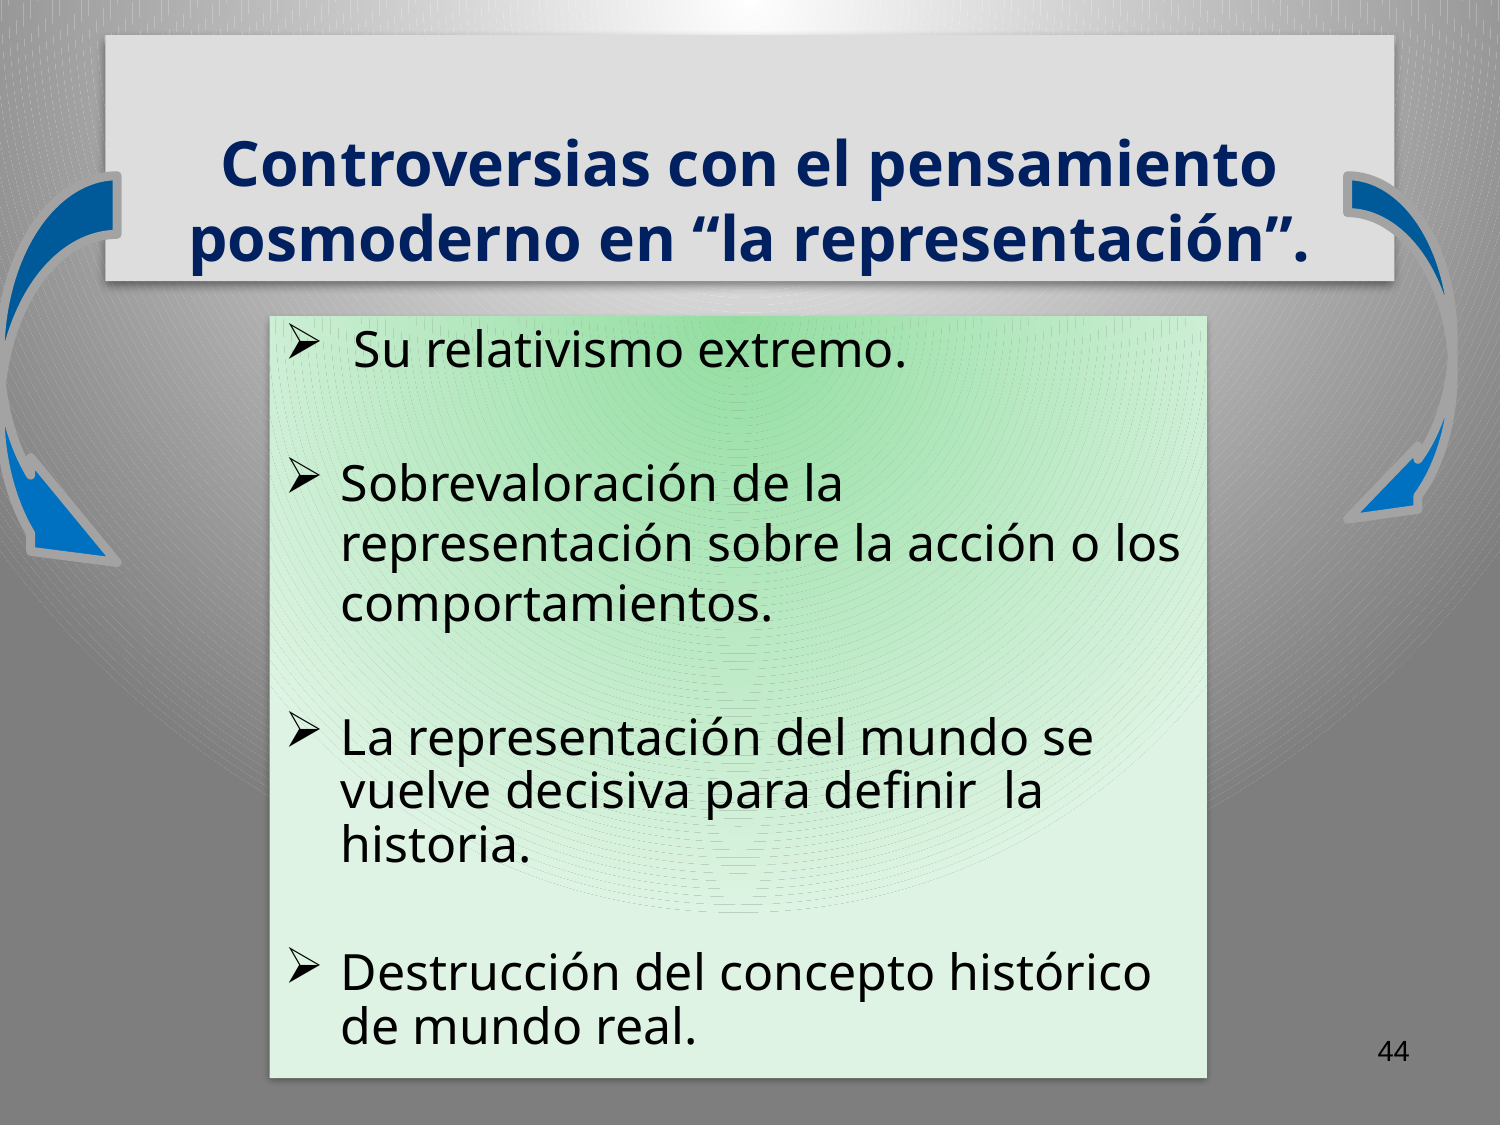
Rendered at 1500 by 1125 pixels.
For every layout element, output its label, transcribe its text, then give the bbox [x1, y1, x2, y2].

text_box [0, 171, 122, 567]
list Su relativismo extremo. Sobrevaloración de la representación sobre la acción o los comportamientos. La representación del mundo se vuelve decisiva para definir la historia. Destrucción del concepto histórico de mundo real. [269, 316, 1208, 1079]
text_box [1343, 171, 1458, 524]
slide_number 44 [1074, 1024, 1426, 1103]
title Controversias con el pensamiento posmoderno en “la representación”. [105, 34, 1395, 282]
